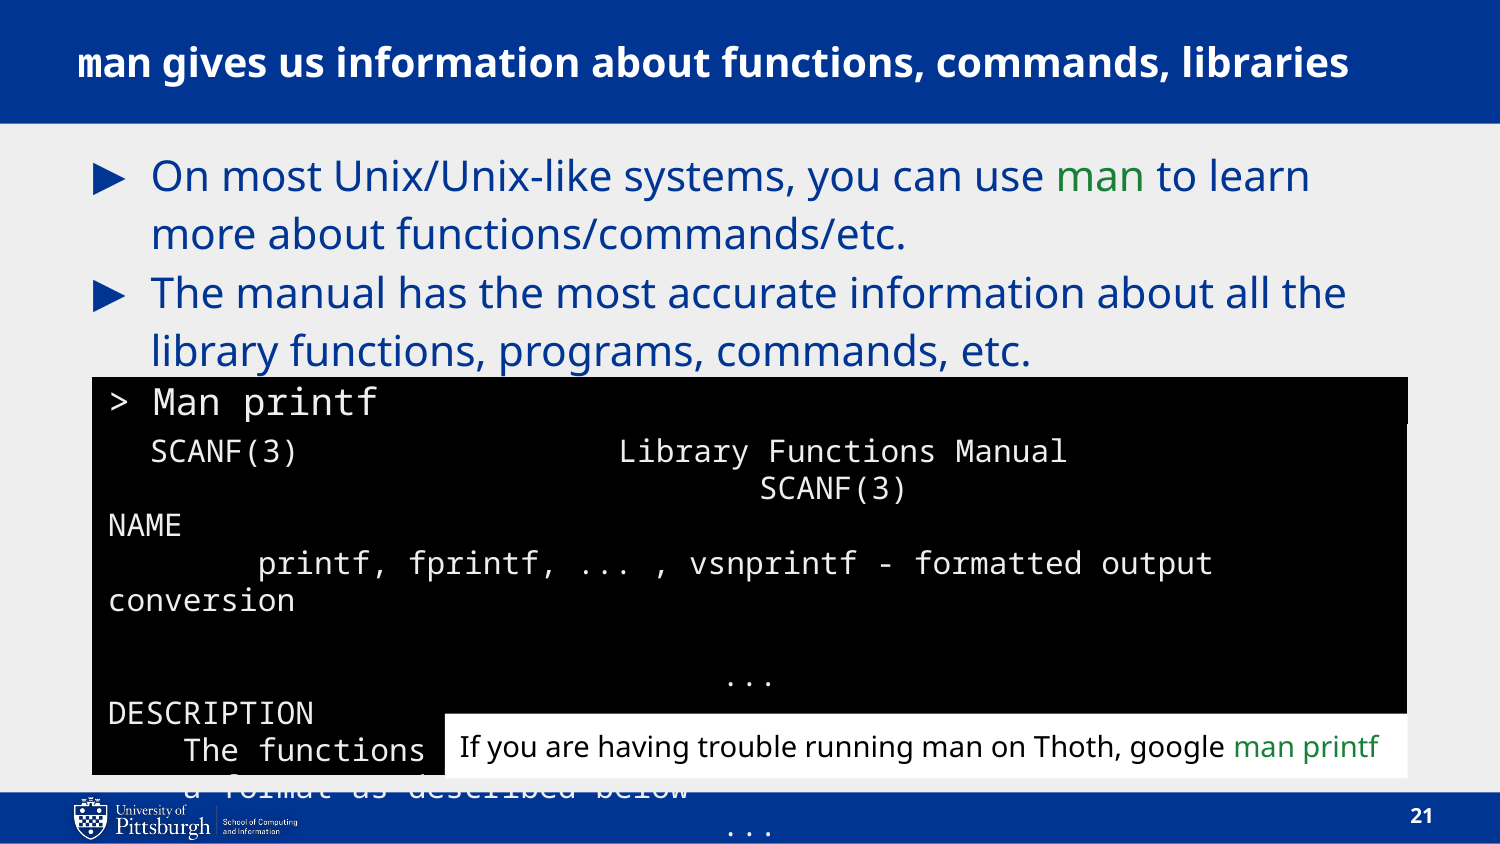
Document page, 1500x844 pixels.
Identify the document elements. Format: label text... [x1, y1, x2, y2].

text_box > Man printf [93, 378, 1407, 423]
picture [74, 797, 310, 840]
text_box If you are having trouble running man on Thoth, google man printf [444, 713, 1408, 779]
title man gives us information about functions, commands, libraries [62, 26, 1449, 102]
text_box SCANF(3) Library Functions Manual SCANF(3) NAME printf, fprintf, ... , vsnprintf - formatted output conversion ... DESCRIPTION The functions in the printf() family produce output according to a format as described below ... [92, 423, 1407, 774]
slide_number 21 [1358, 791, 1449, 843]
list On most Unix/Unix-like systems, you can use man to learn more about functions/commands/etc. The manual has the most accurate information about all the library functions, programs, commands, etc. [62, 126, 1438, 391]
